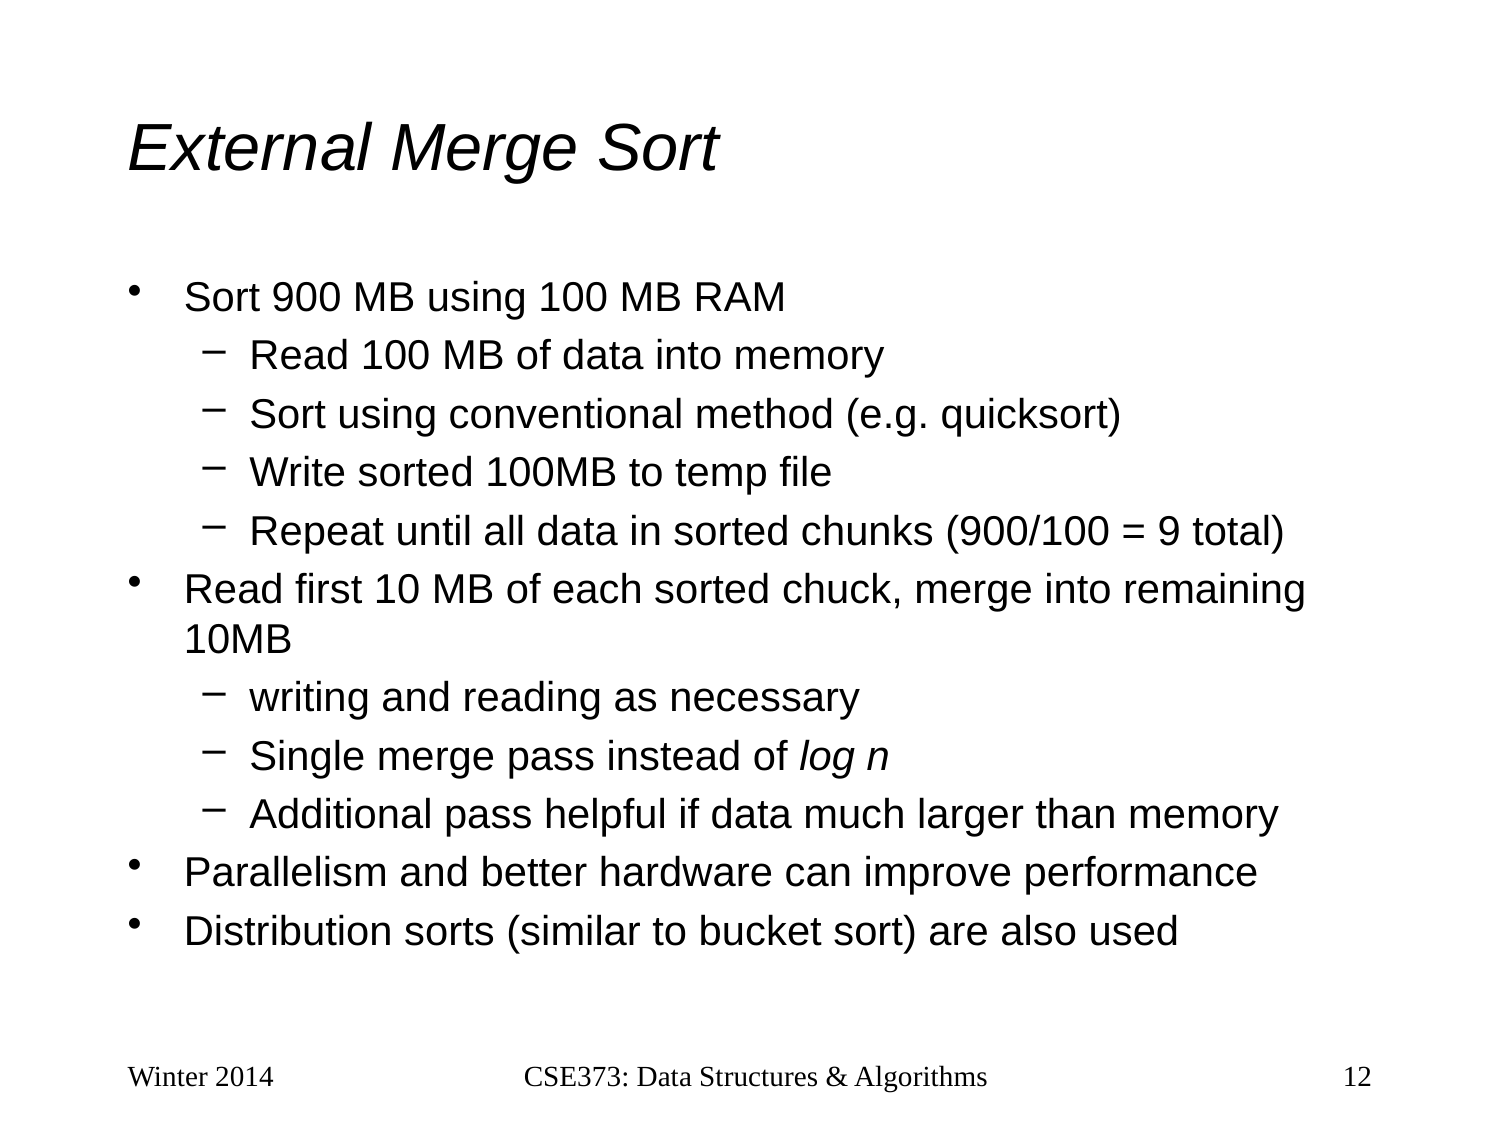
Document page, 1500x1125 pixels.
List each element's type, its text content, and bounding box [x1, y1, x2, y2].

list Sort 900 MB using 100 MB RAM Read 100 MB of data into memory Sort using conventional method (e.g. quicksort) Write sorted 100MB to temp file Repeat until all data in sorted chunks (900/100 = 9 total) Read first 10 MB of each sorted chuck, merge into remaining 10MB writing and reading as necessary Single merge pass instead of log n Additional pass helpful if data much larger than memory Parallelism and better hardware can improve performance Distribution sorts (similar to bucket sort) are also used [112, 262, 1388, 1001]
footer CSE373: Data Structures & Algorithms [474, 1049, 1038, 1125]
title External Merge Sort [112, 49, 1388, 238]
slide_number Winter 2014 [112, 1049, 426, 1125]
slide_number 12 [1074, 1049, 1388, 1125]
